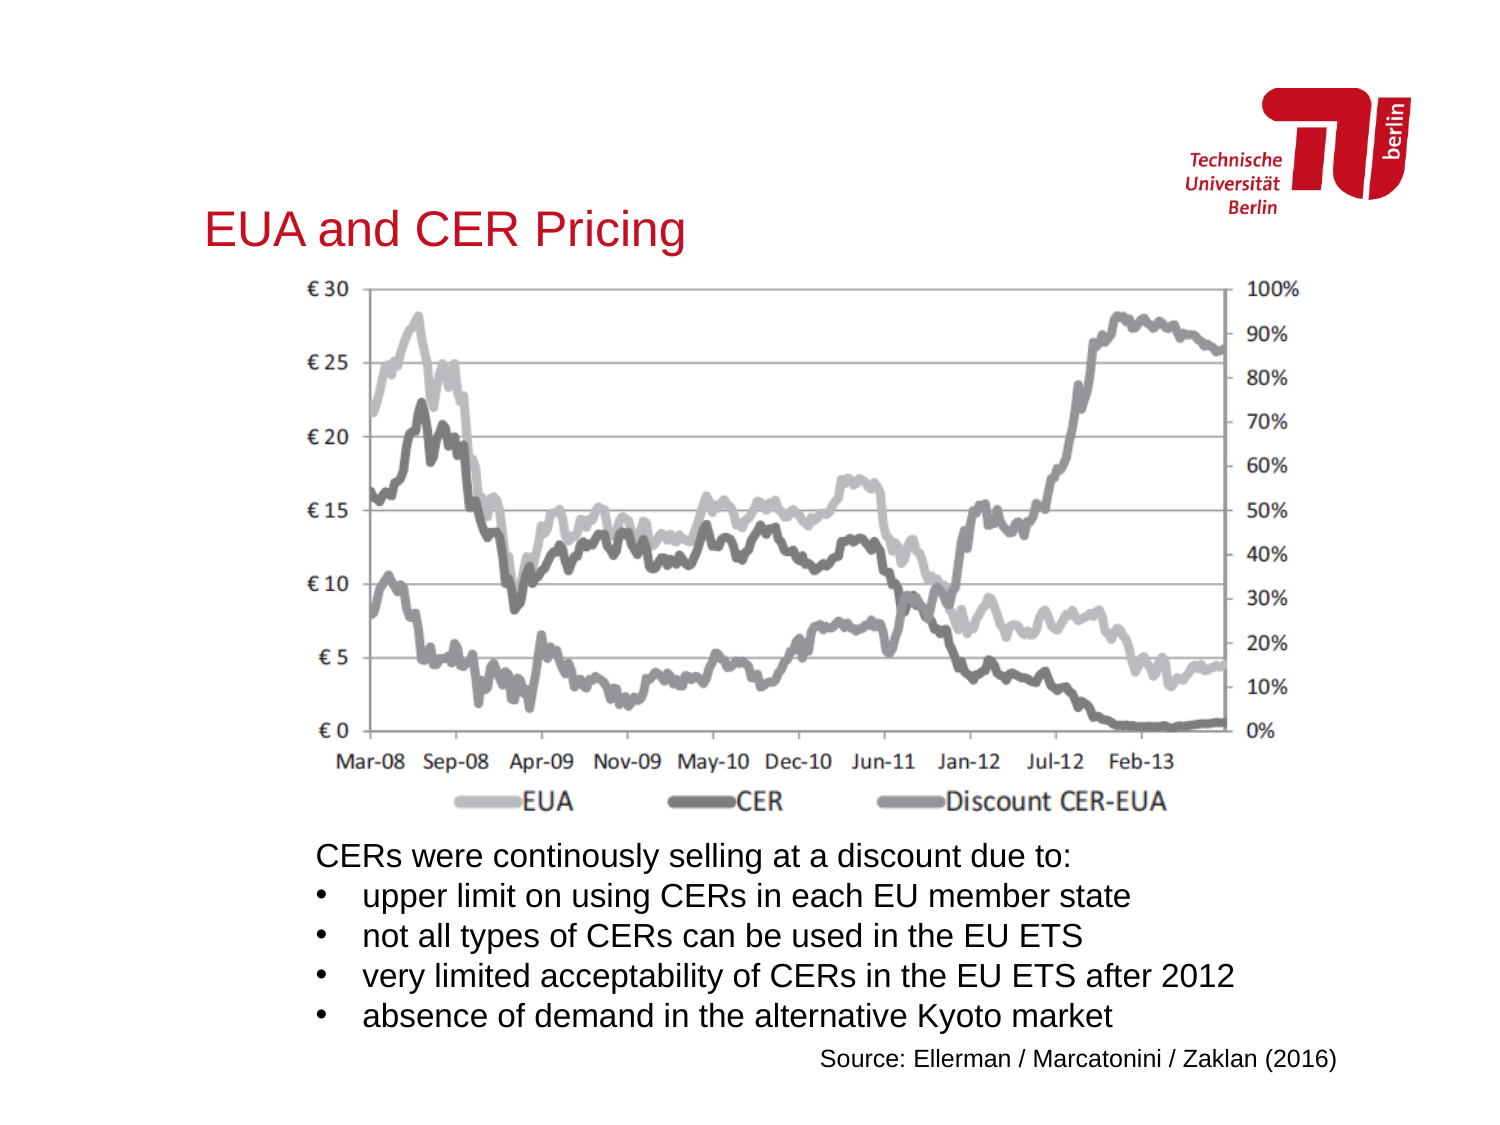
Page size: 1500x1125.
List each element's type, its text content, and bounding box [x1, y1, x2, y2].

title EUA and CER Pricing [203, 197, 1419, 257]
picture [1186, 88, 1411, 197]
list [293, 264, 1301, 781]
text_box Source: Ellerman / Marcatonini / Zaklan (2016) [797, 1035, 1361, 1080]
picture [447, 777, 1175, 821]
text_box CERs were continously selling at a discount due to: upper limit on using CERs in each EU member state not all types of CERs can be used in the EU ETS very limited acceptability of CERs in the EU ETS after 2012 absence of demand in the alternative Kyoto market [300, 827, 1364, 1042]
